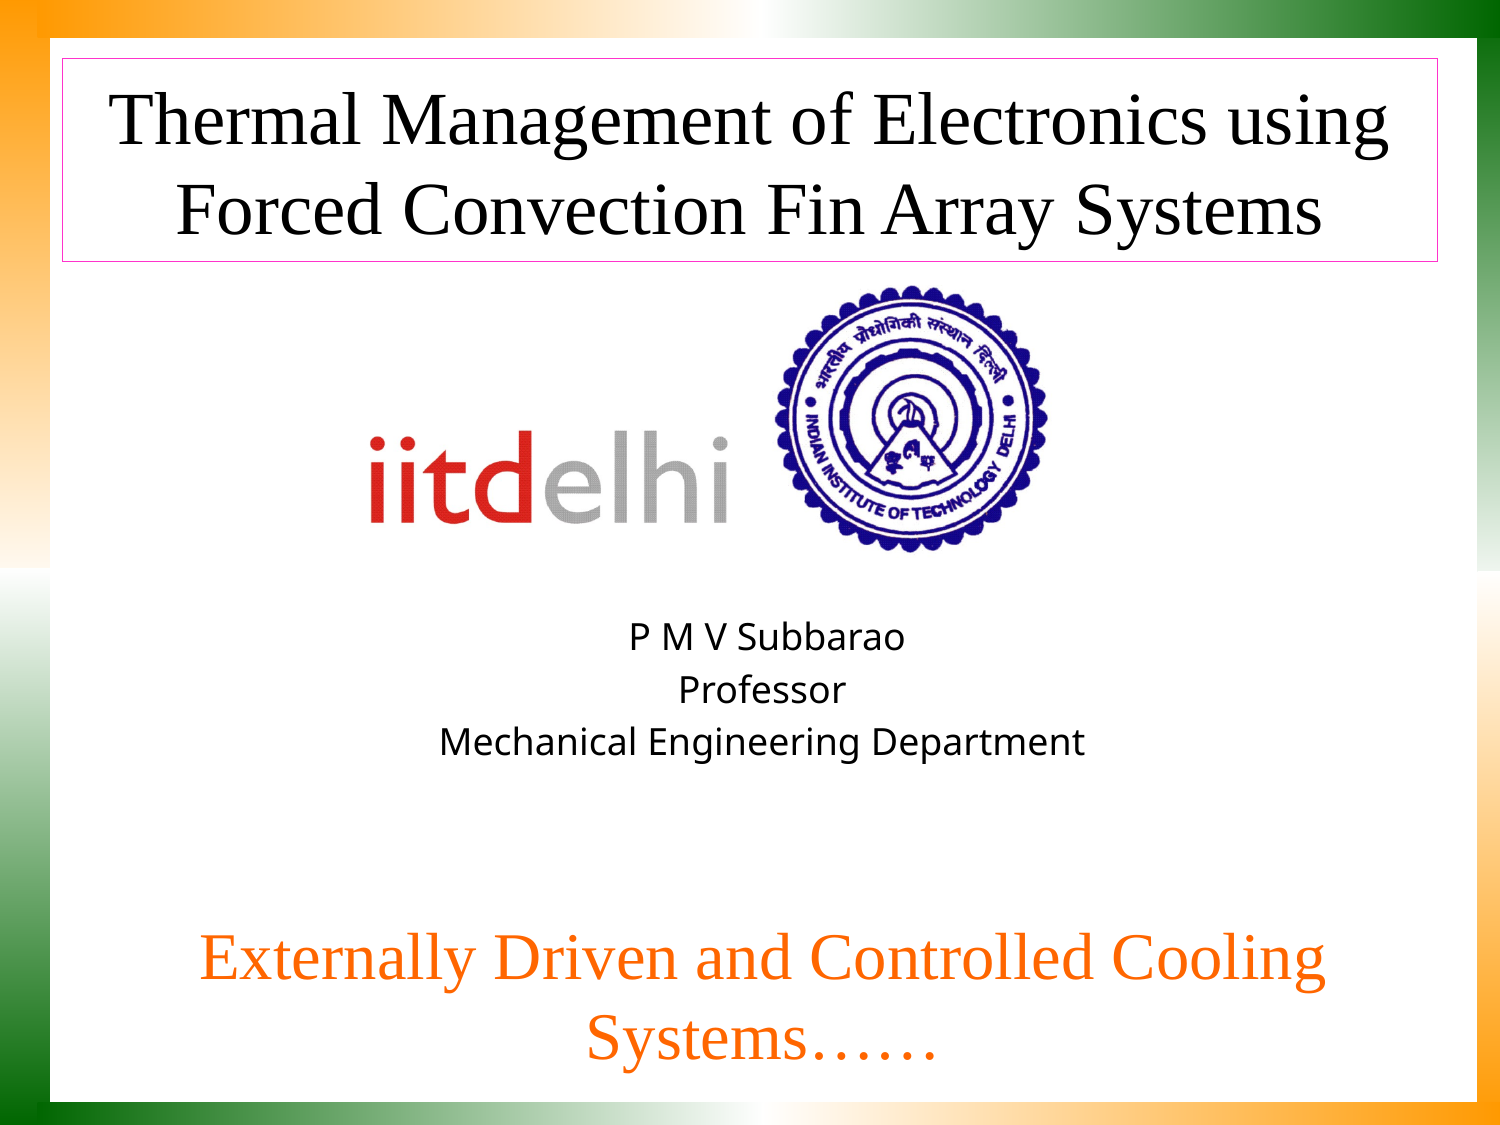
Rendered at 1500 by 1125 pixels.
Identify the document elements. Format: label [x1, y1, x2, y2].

text_box [0, 0, 1500, 1125]
picture [362, 262, 1063, 568]
